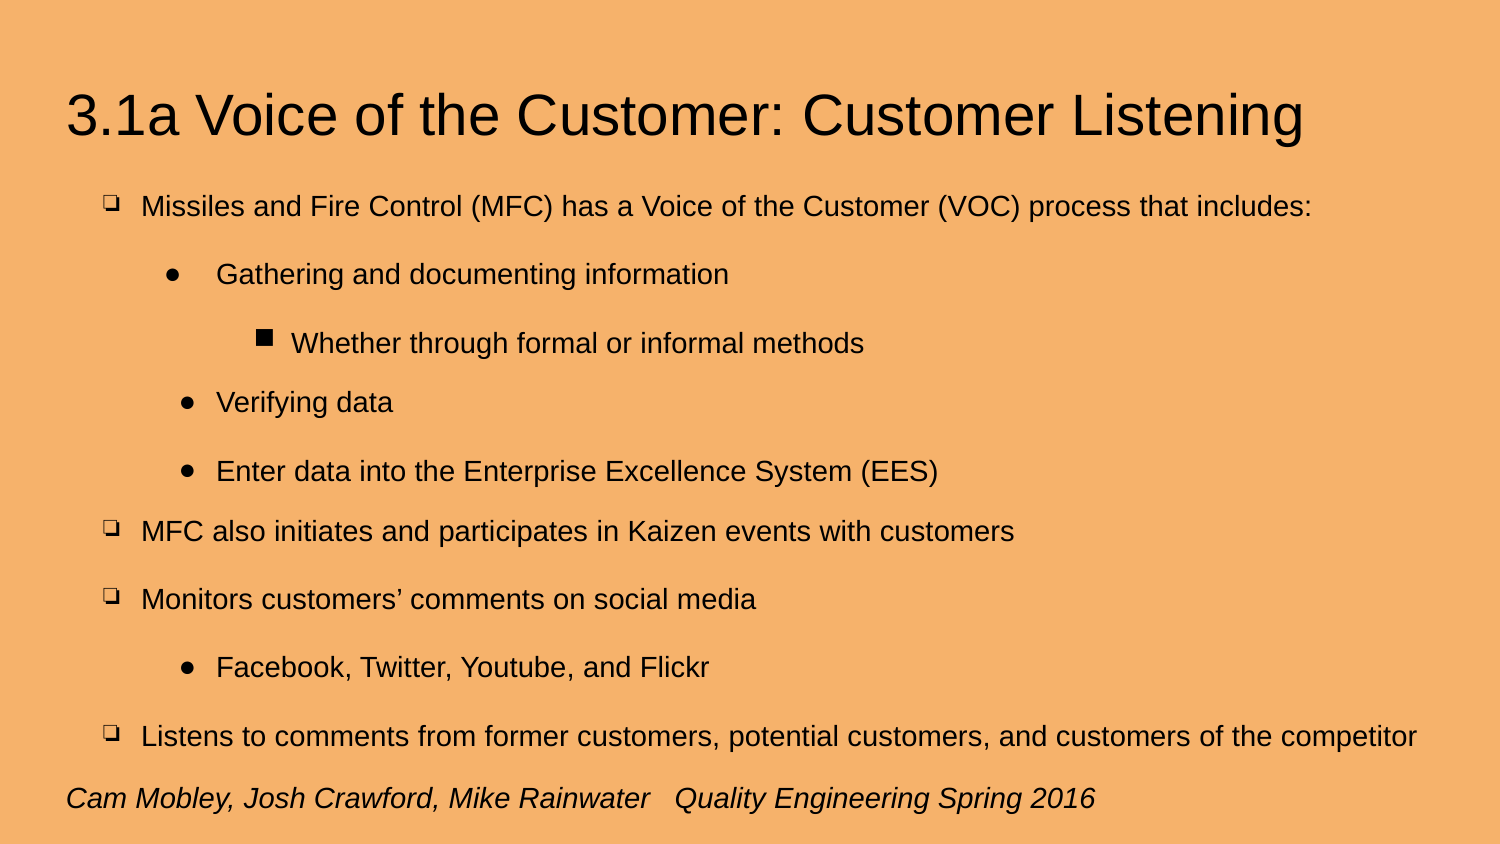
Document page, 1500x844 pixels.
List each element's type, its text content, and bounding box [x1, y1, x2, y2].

list Missiles and Fire Control (MFC) has a Voice of the Customer (VOC) process that includes: Gathering and documenting information Whether through formal or informal methods Verifying data Enter data into the Enterprise Excellence System (EES) MFC also initiates and participates in Kaizen events with customers Monitors customers’ comments on social media Facebook, Twitter, Youtube, and Flickr Listens to comments from former customers, potential customers, and customers of the competitor [51, 172, 1449, 755]
title 3.1a Voice of the Customer: Customer Listening [51, 61, 1449, 156]
text_box Cam Mobley, Josh Crawford, Mike Rainwater Quality Engineering Spring 2016 [51, 771, 1300, 822]
